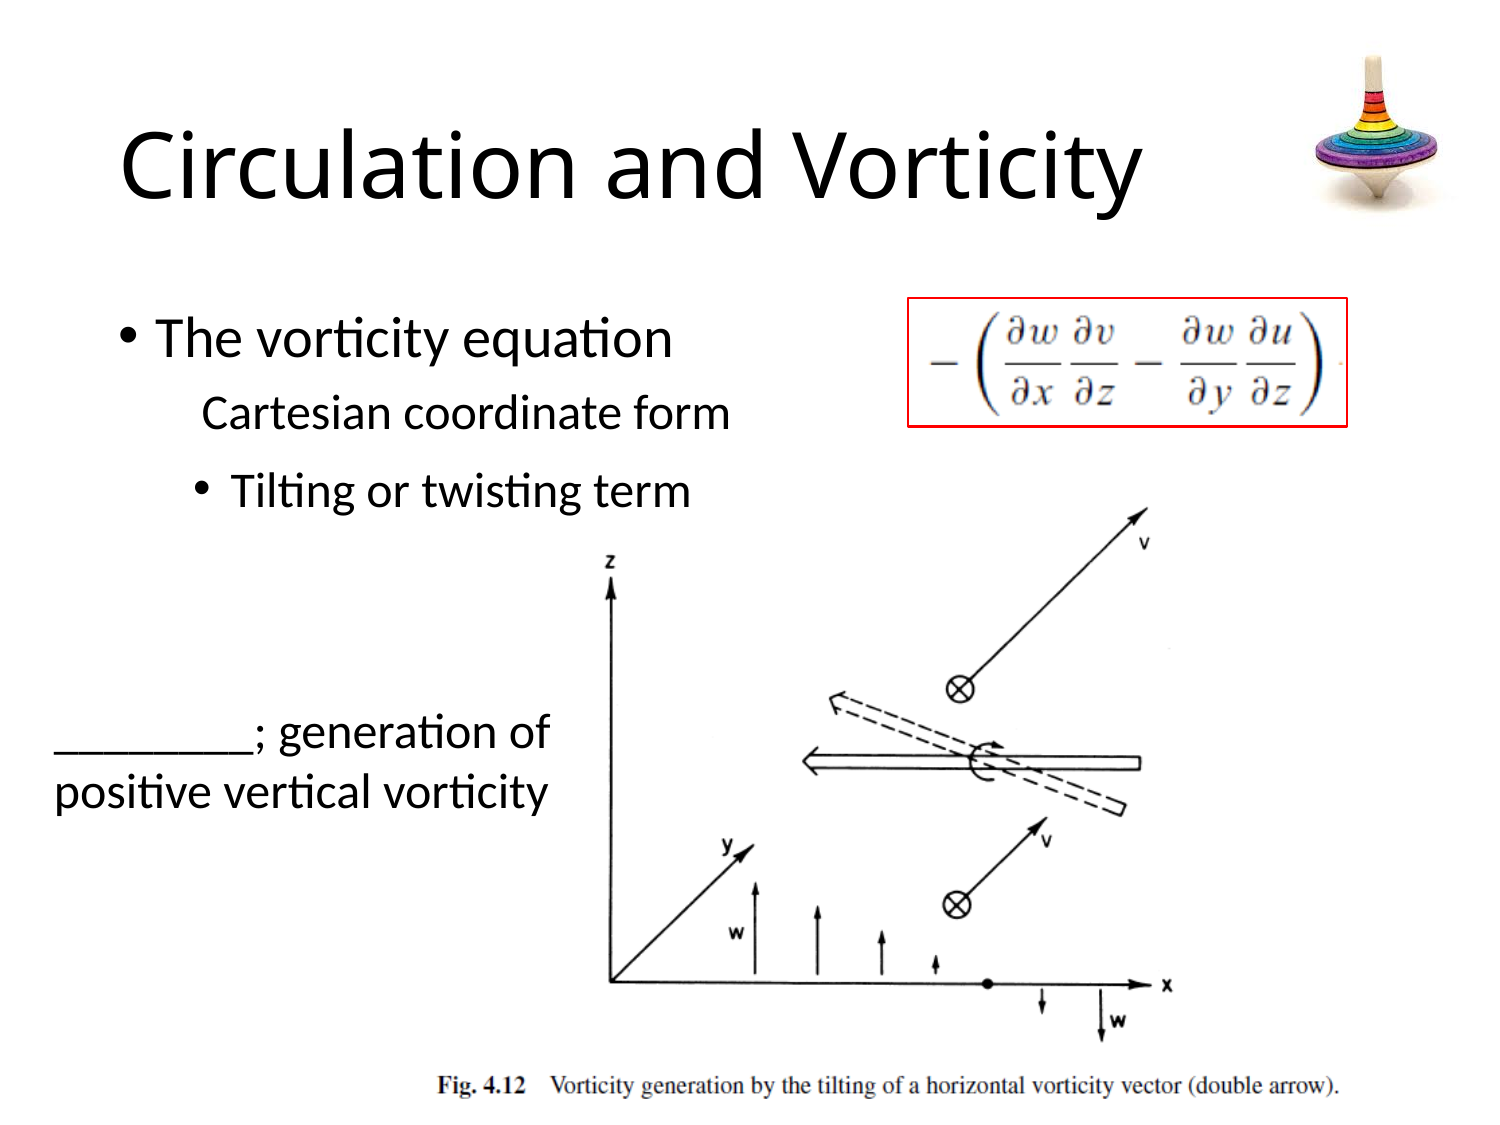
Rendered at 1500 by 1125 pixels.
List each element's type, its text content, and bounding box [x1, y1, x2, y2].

text_box ________; generation of positive vertical vorticity [39, 690, 434, 826]
picture [1273, 10, 1490, 227]
picture [909, 299, 1346, 425]
title Circulation and Vorticity [103, 59, 1397, 278]
list The vorticity equation Tilting or twisting term [103, 299, 1397, 1014]
picture [434, 487, 1346, 1106]
text_box Cartesian coordinate form [186, 371, 747, 447]
